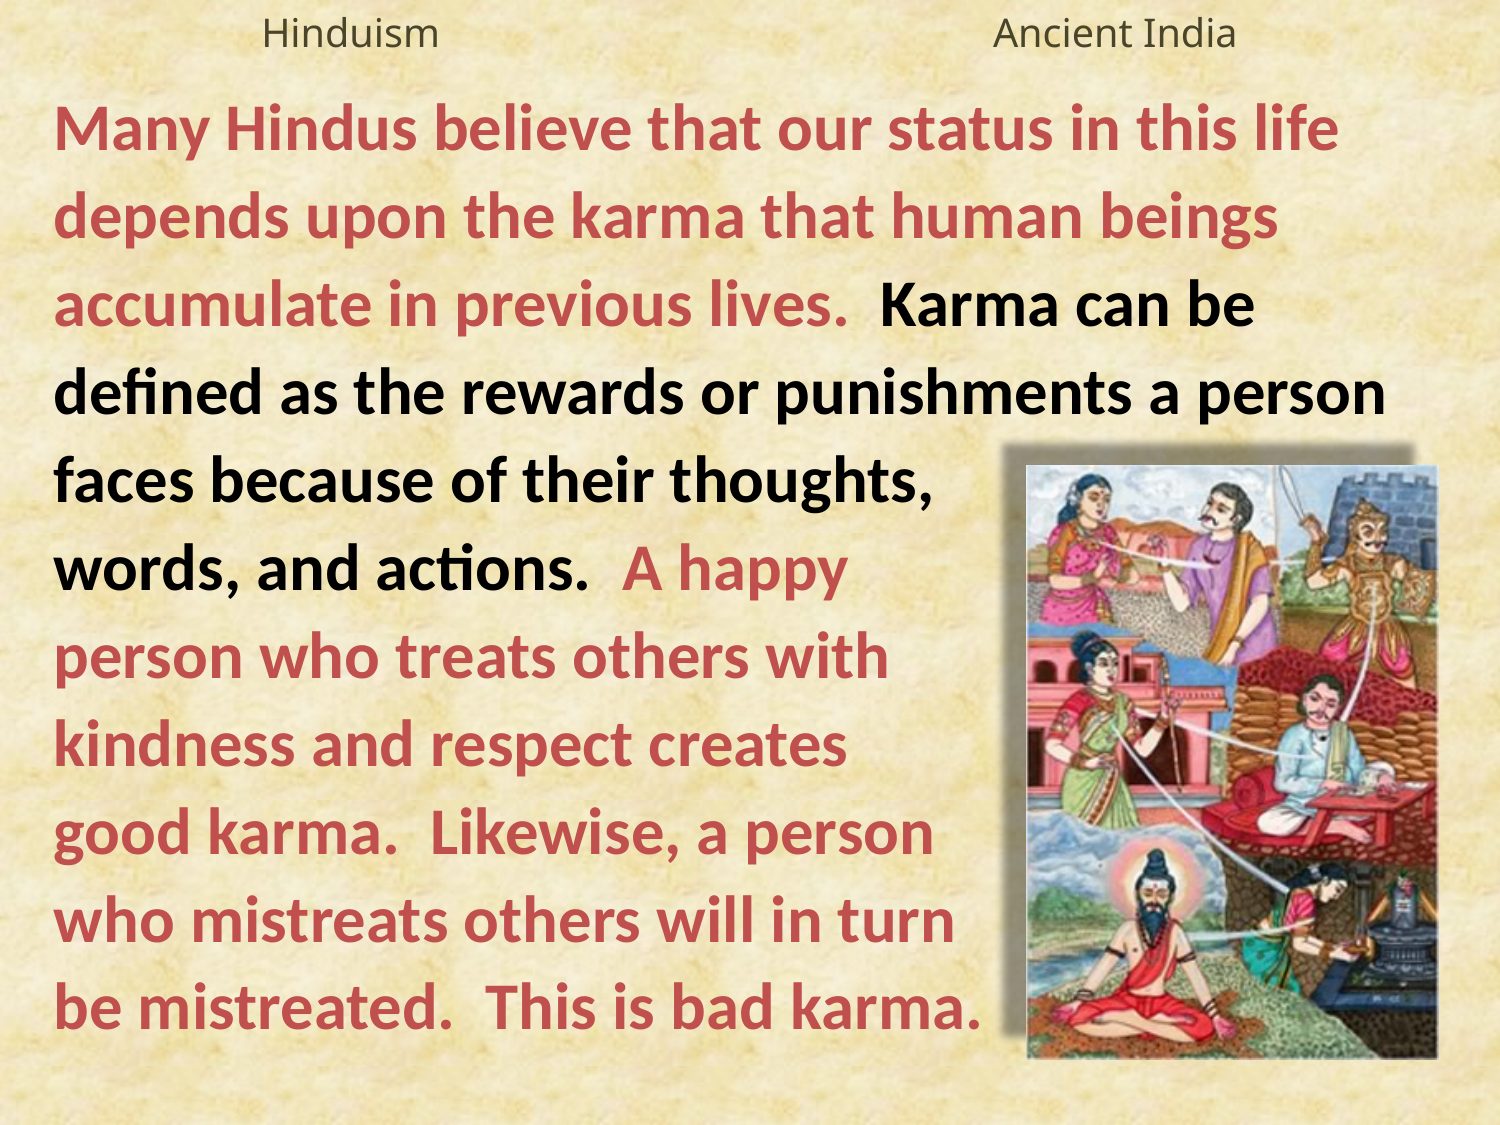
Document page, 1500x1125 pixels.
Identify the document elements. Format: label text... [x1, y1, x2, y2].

text_box Many Hindus believe that our status in this life depends upon the karma that human beings accumulate in previous lives. Karma can be defined as the rewards or punishments a person faces because of their thoughts, words, and actions. A happy person who treats others with kindness and respect creates good karma. Likewise, a person who mistreats others will in turn be mistreated. This is bad karma. [38, 68, 1474, 1051]
text_box Hinduism Ancient India [0, 0, 1500, 63]
picture [0, 63, 1500, 1125]
